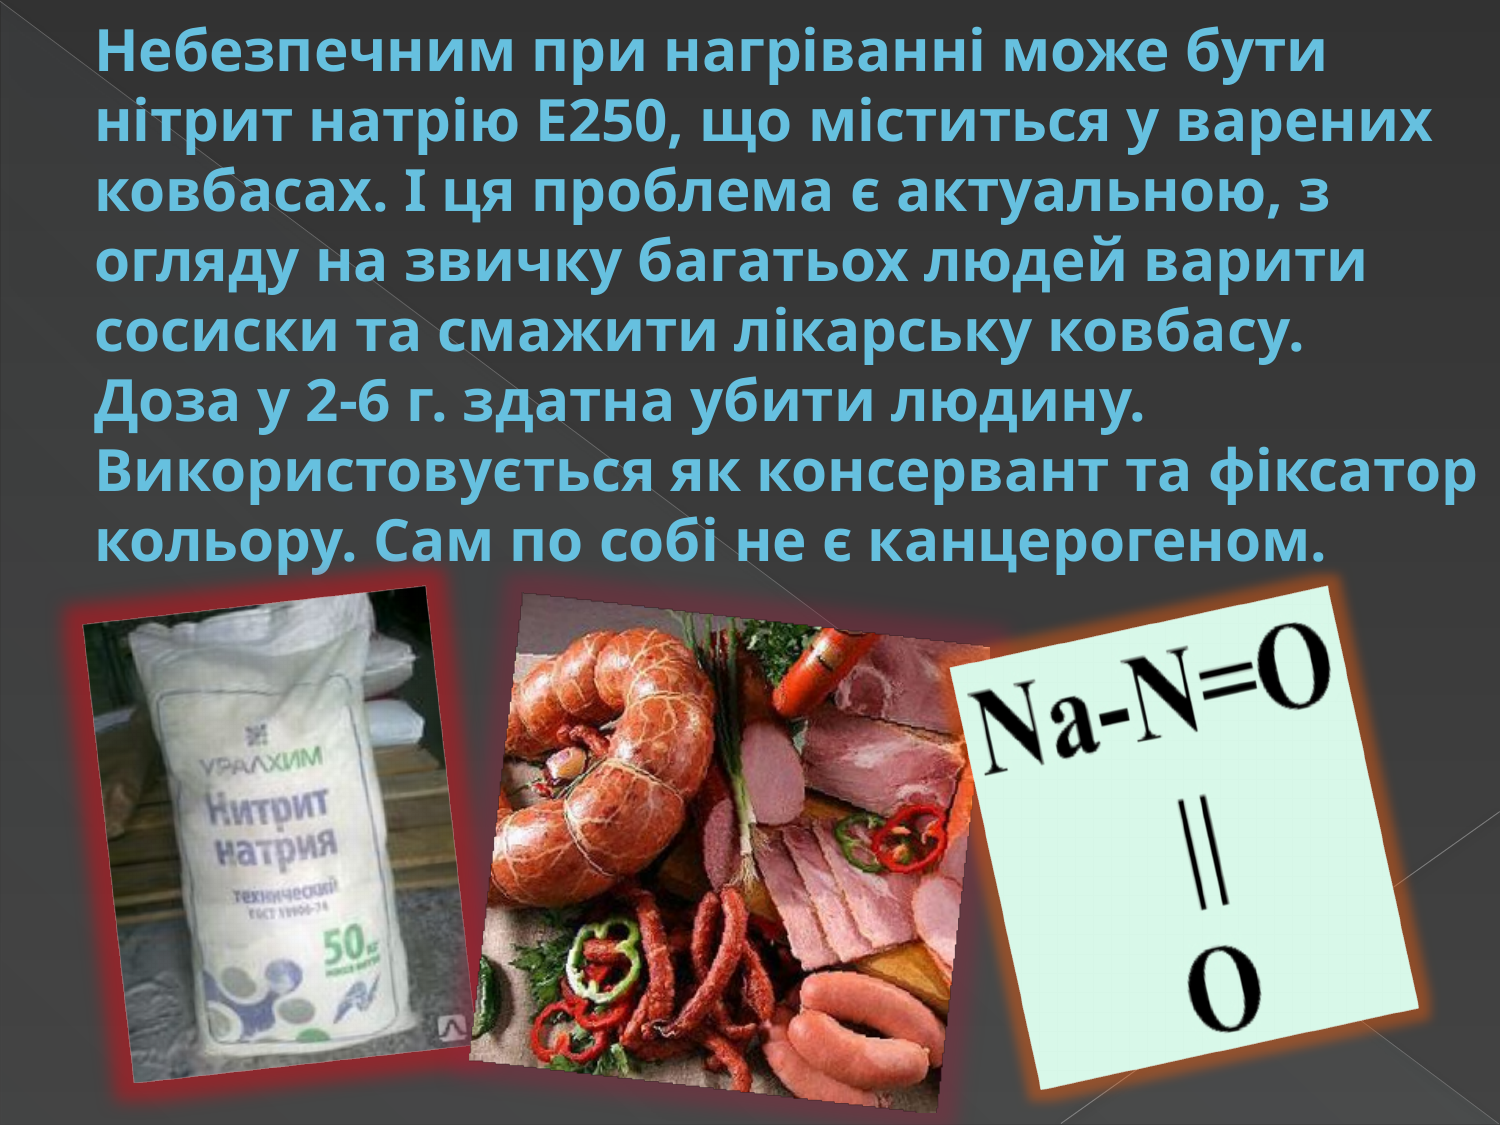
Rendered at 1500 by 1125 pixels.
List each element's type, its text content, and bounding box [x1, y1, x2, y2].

picture [84, 587, 462, 1082]
title Небезпечним при нагріванні може бути нітрит натрію Е250, що міститься у варених ковбасах. І ця проблема є актуальною, з огляду на звичку багатьох людей варити сосиски та смажити лікарську ковбасу. Доза у 2-6 г. здатна убити людину. Використовується як консервант та фіксатор кольору. Сам по собі не є канцерогеном. [0, 0, 1500, 586]
picture [469, 587, 1418, 1113]
